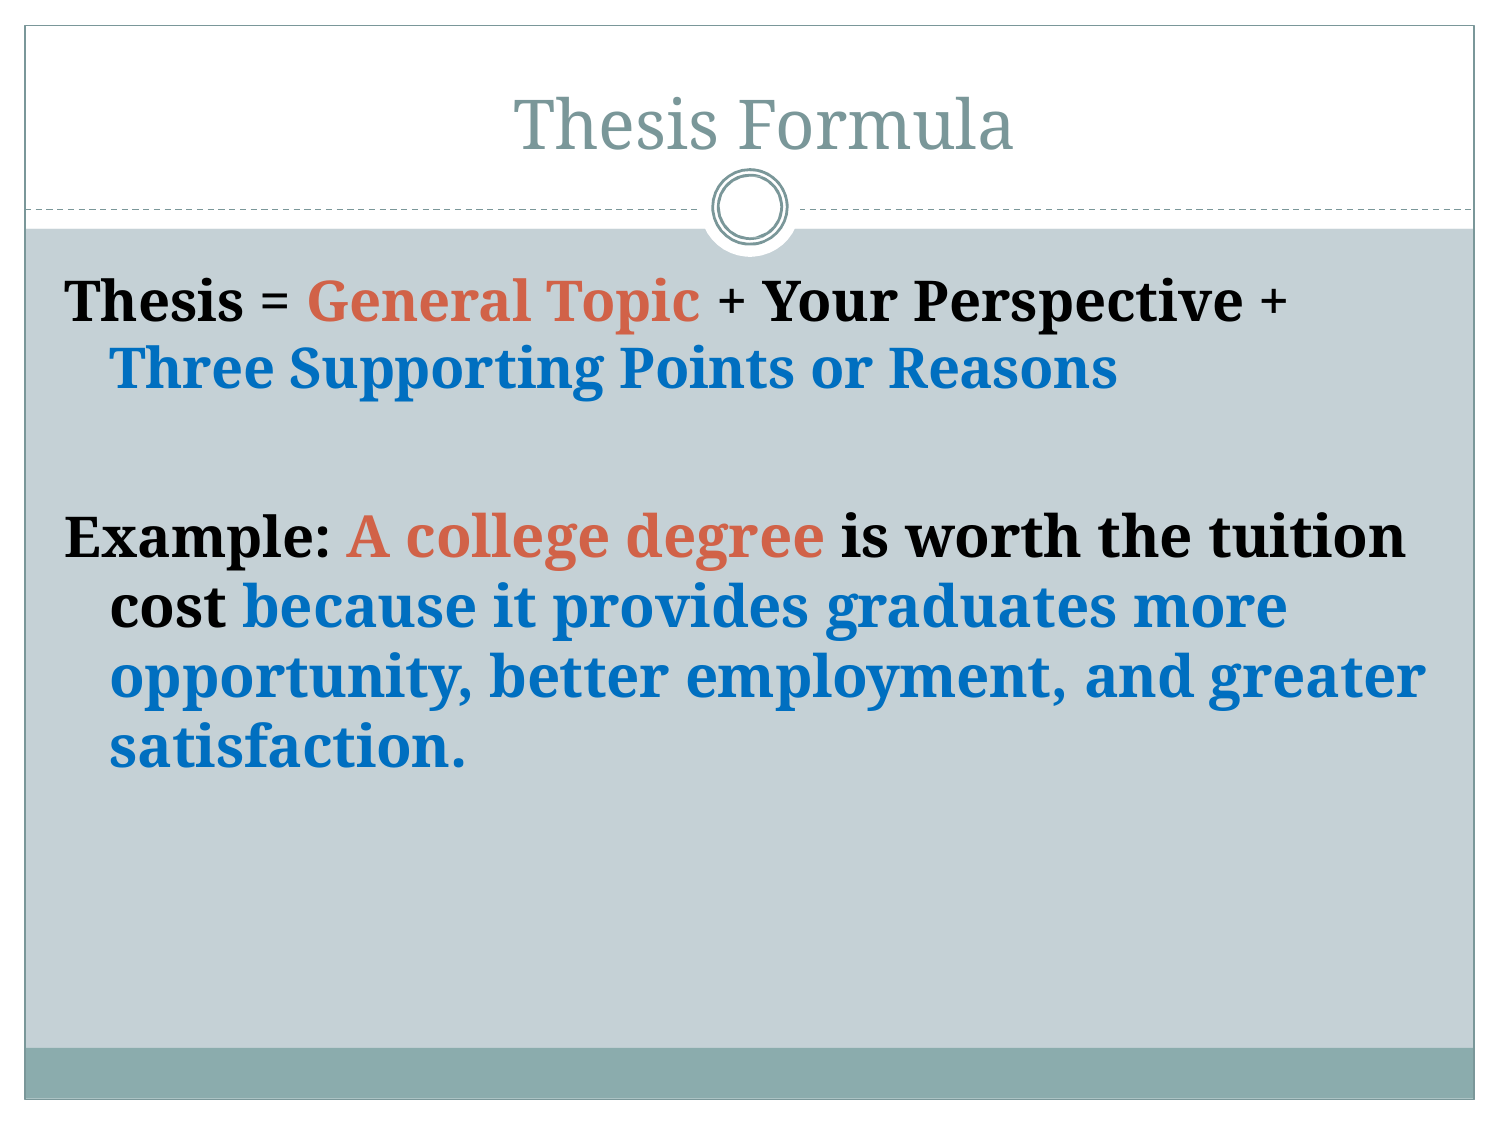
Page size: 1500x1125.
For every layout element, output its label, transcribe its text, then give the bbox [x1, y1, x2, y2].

text_box Thesis = General Topic + Your Perspective + Three Supporting Points or Reasons Example: A college degree is worth the tuition cost because it provides graduates more opportunity, better employment, and greater satisfaction. [62, 265, 1429, 779]
title Thesis Formula [114, 80, 1386, 265]
